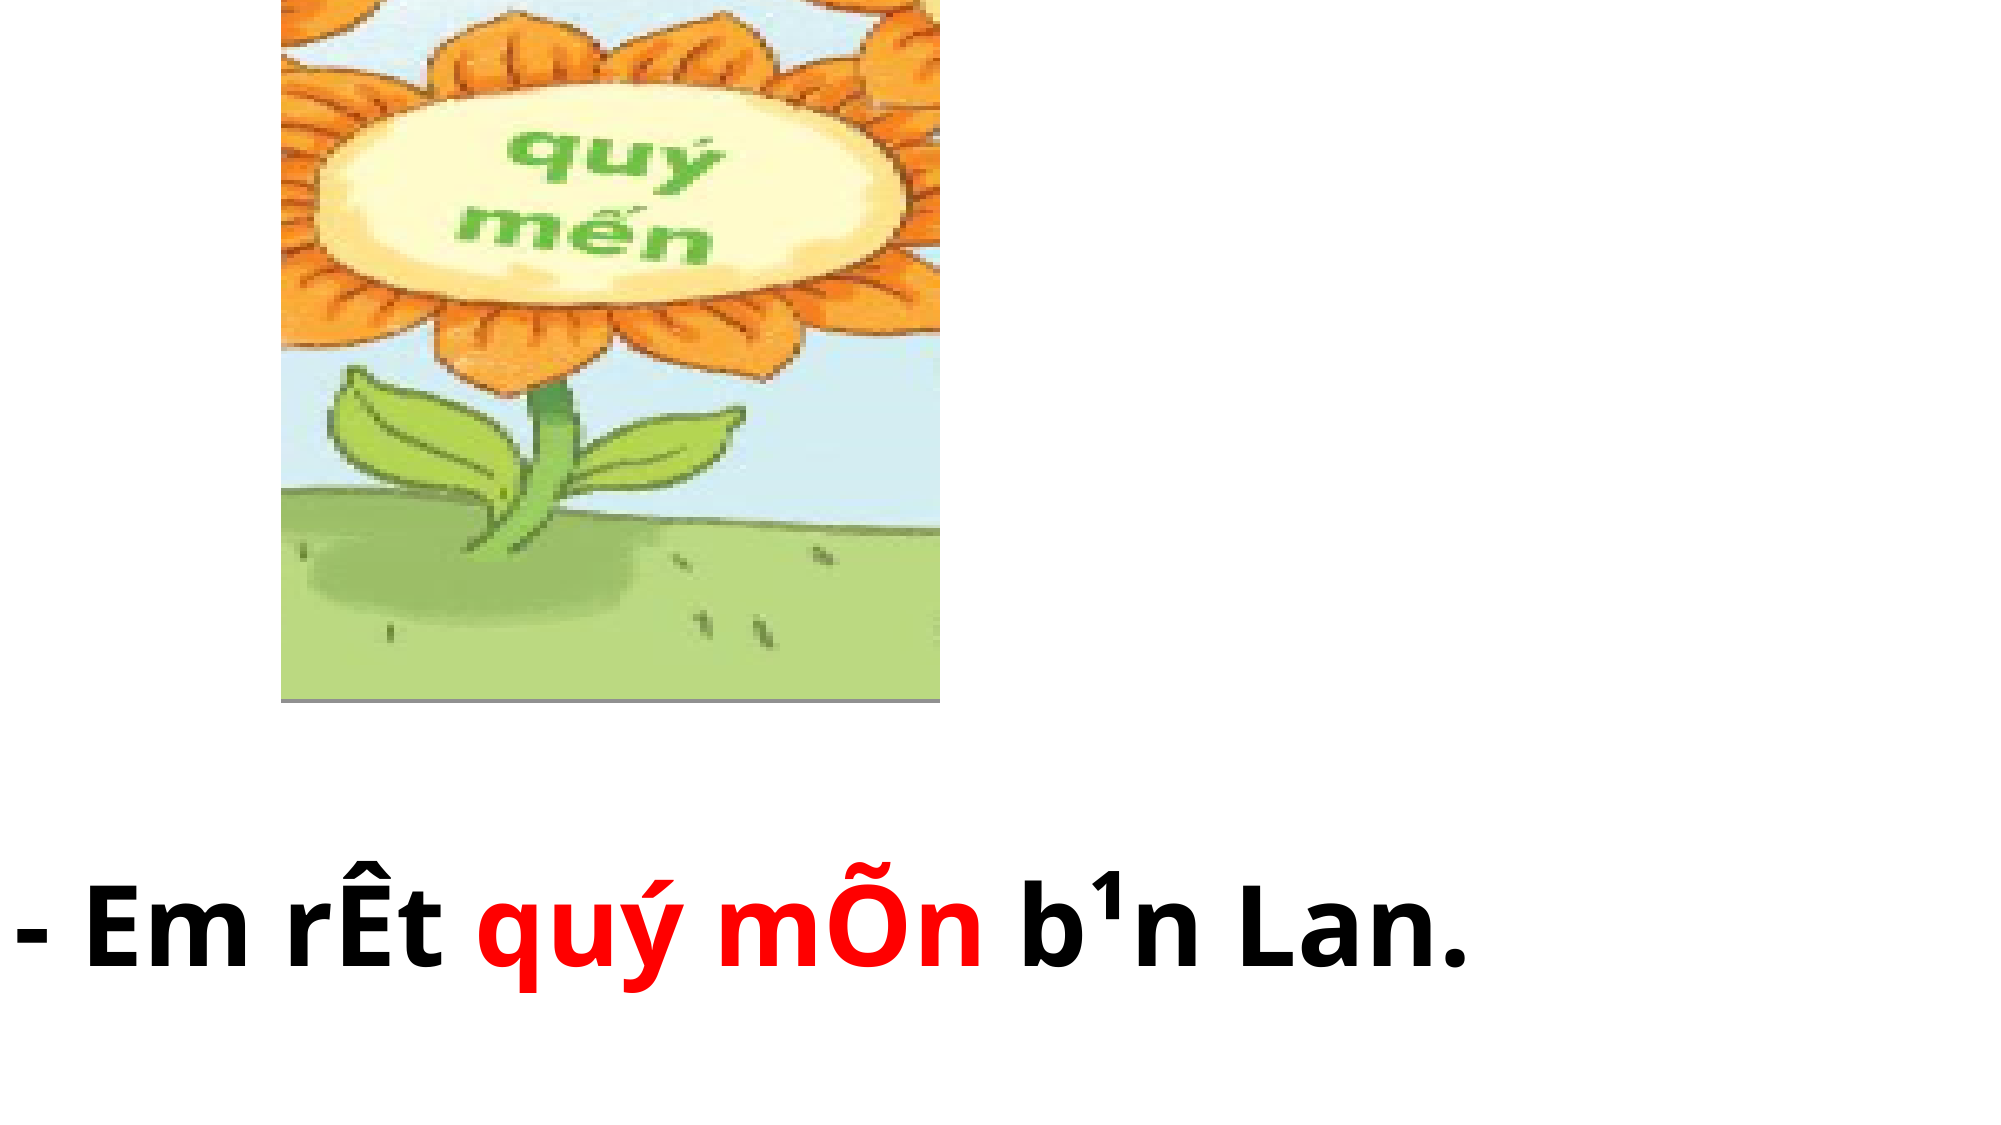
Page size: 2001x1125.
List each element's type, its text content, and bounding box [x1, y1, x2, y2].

text_box - Em rÊt quý mÕn b¹n Lan. [0, 847, 1966, 997]
picture [281, 0, 940, 703]
